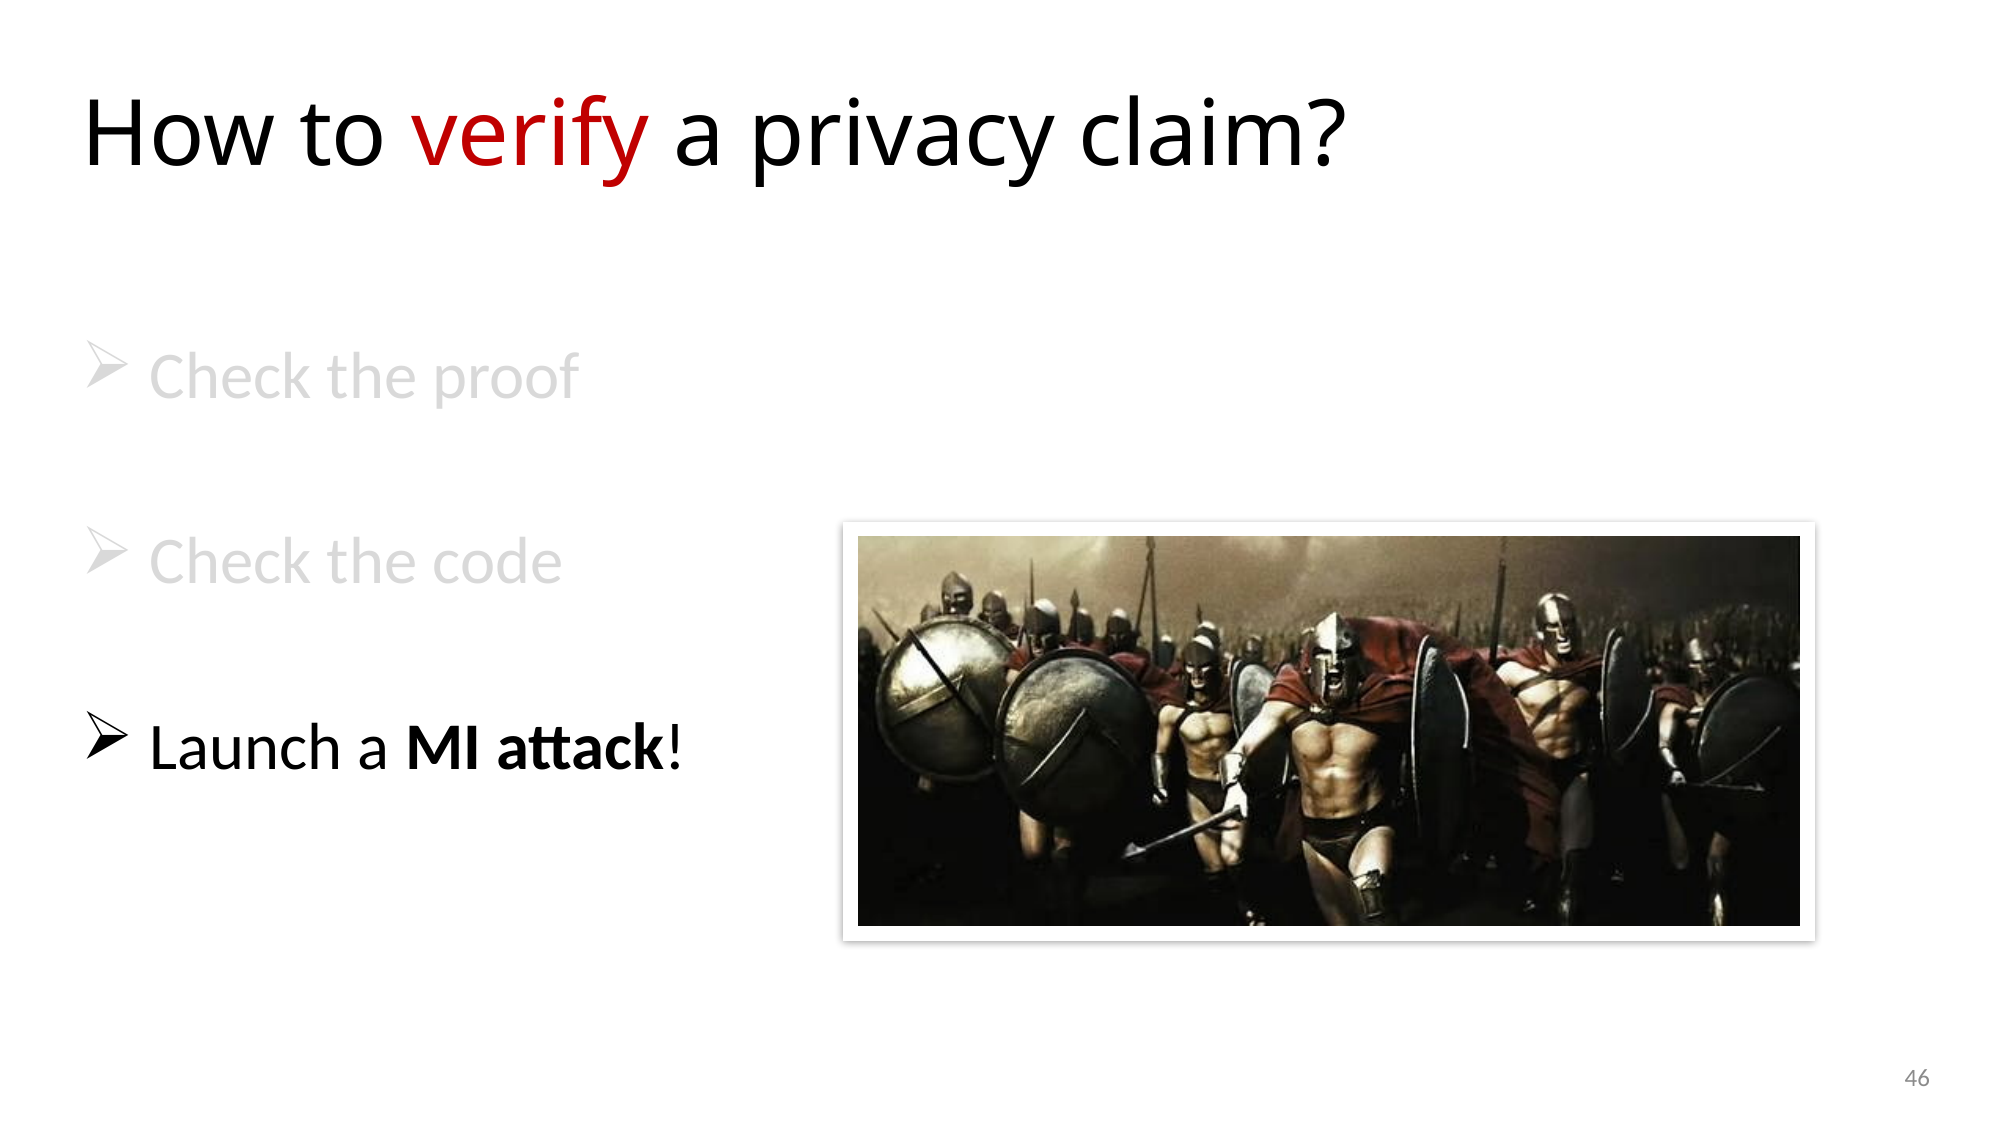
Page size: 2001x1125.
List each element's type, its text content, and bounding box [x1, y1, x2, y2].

picture [857, 536, 1800, 926]
title How to verify a privacy claim? [66, 78, 1938, 297]
slide_number 46 [1708, 1046, 1946, 1106]
list Check the proof Check the code Launch a MI attack! [66, 333, 1938, 1021]
